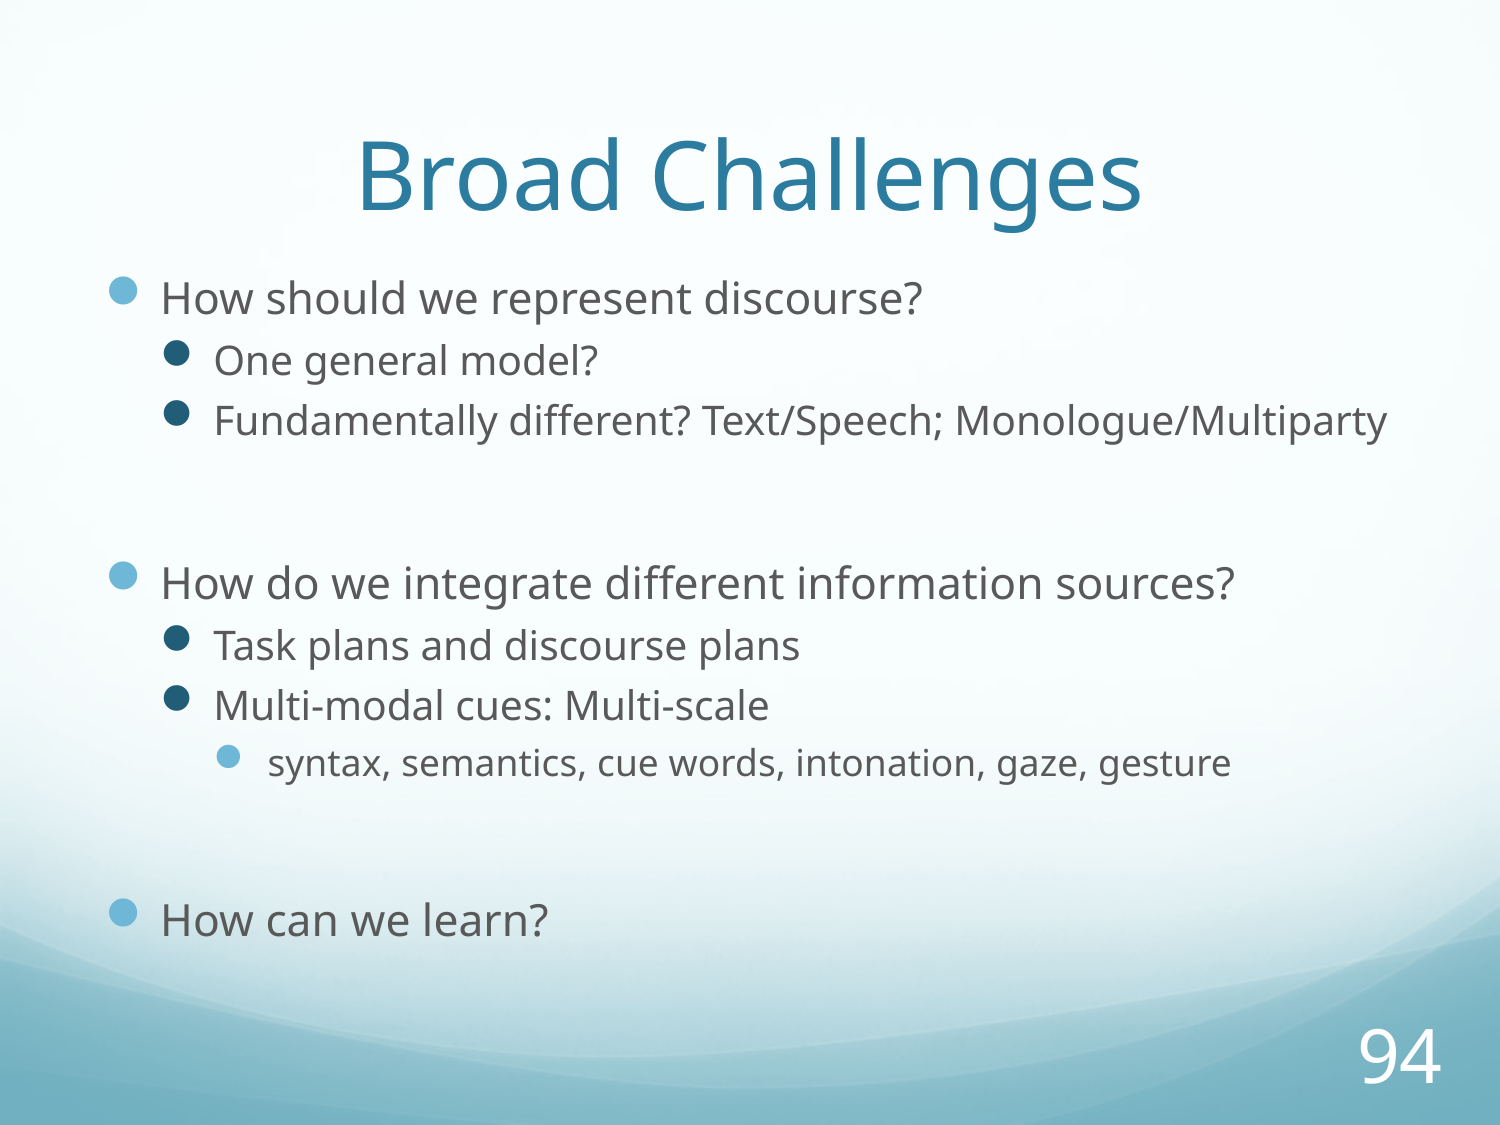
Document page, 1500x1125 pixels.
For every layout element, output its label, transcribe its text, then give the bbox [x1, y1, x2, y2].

list How should we represent discourse? One general model? Fundamentally different? Text/Speech; Monologue/Multiparty How do we integrate different information sources? Task plans and discourse plans Multi-modal cues: Multi-scale syntax, semantics, cue words, intonation, gaze, gesture How can we learn? [90, 262, 1410, 975]
slide_number 94 [1295, 1029, 1459, 1090]
title Broad Challenges [90, 17, 1410, 237]
